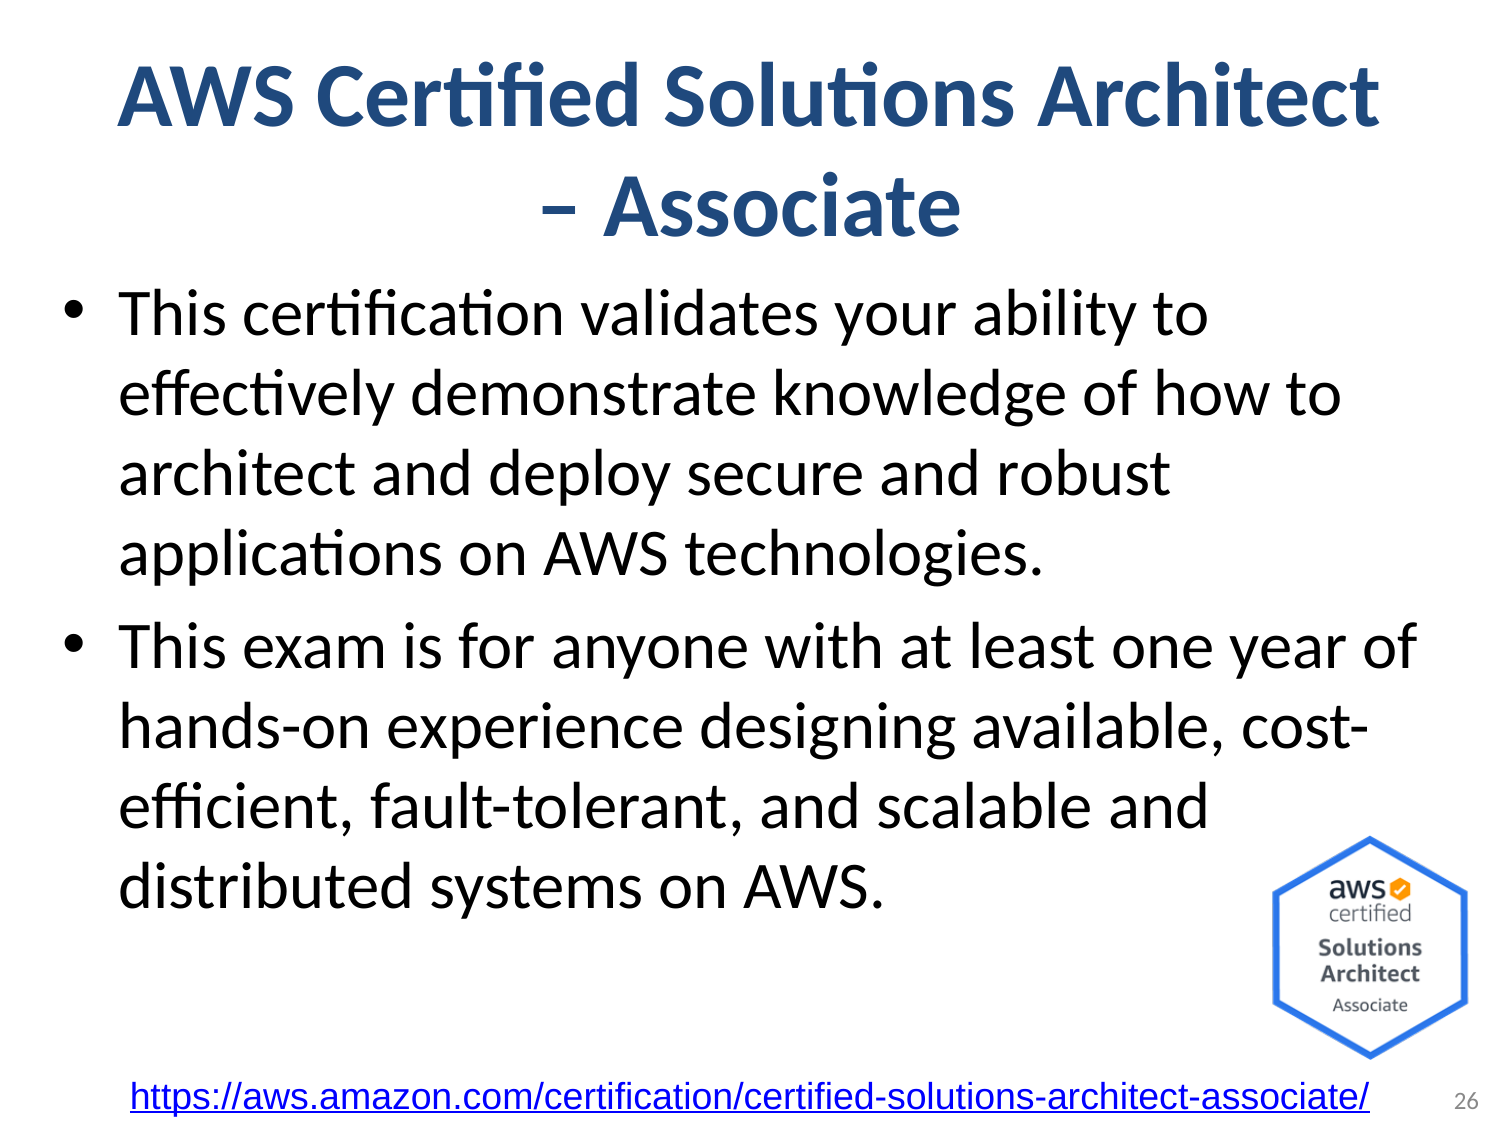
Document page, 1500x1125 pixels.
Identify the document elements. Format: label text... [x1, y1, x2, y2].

list This certification validates your ability to effectively demonstrate knowledge of how to architect and deploy secure and robust applications on AWS technologies. This exam is for anyone with at least one year of hands-on experience designing available, cost-efficient, fault-tolerant, and scalable and distributed systems on AWS. [47, 261, 1495, 970]
text_box https://aws.amazon.com/certification/certified-solutions-architect-associate/ [93, 1064, 1407, 1125]
title AWS Certified Solutions Architect – Associate [75, 51, 1425, 239]
slide_number 26 [1407, 1069, 1495, 1125]
picture [1257, 835, 1483, 1061]
